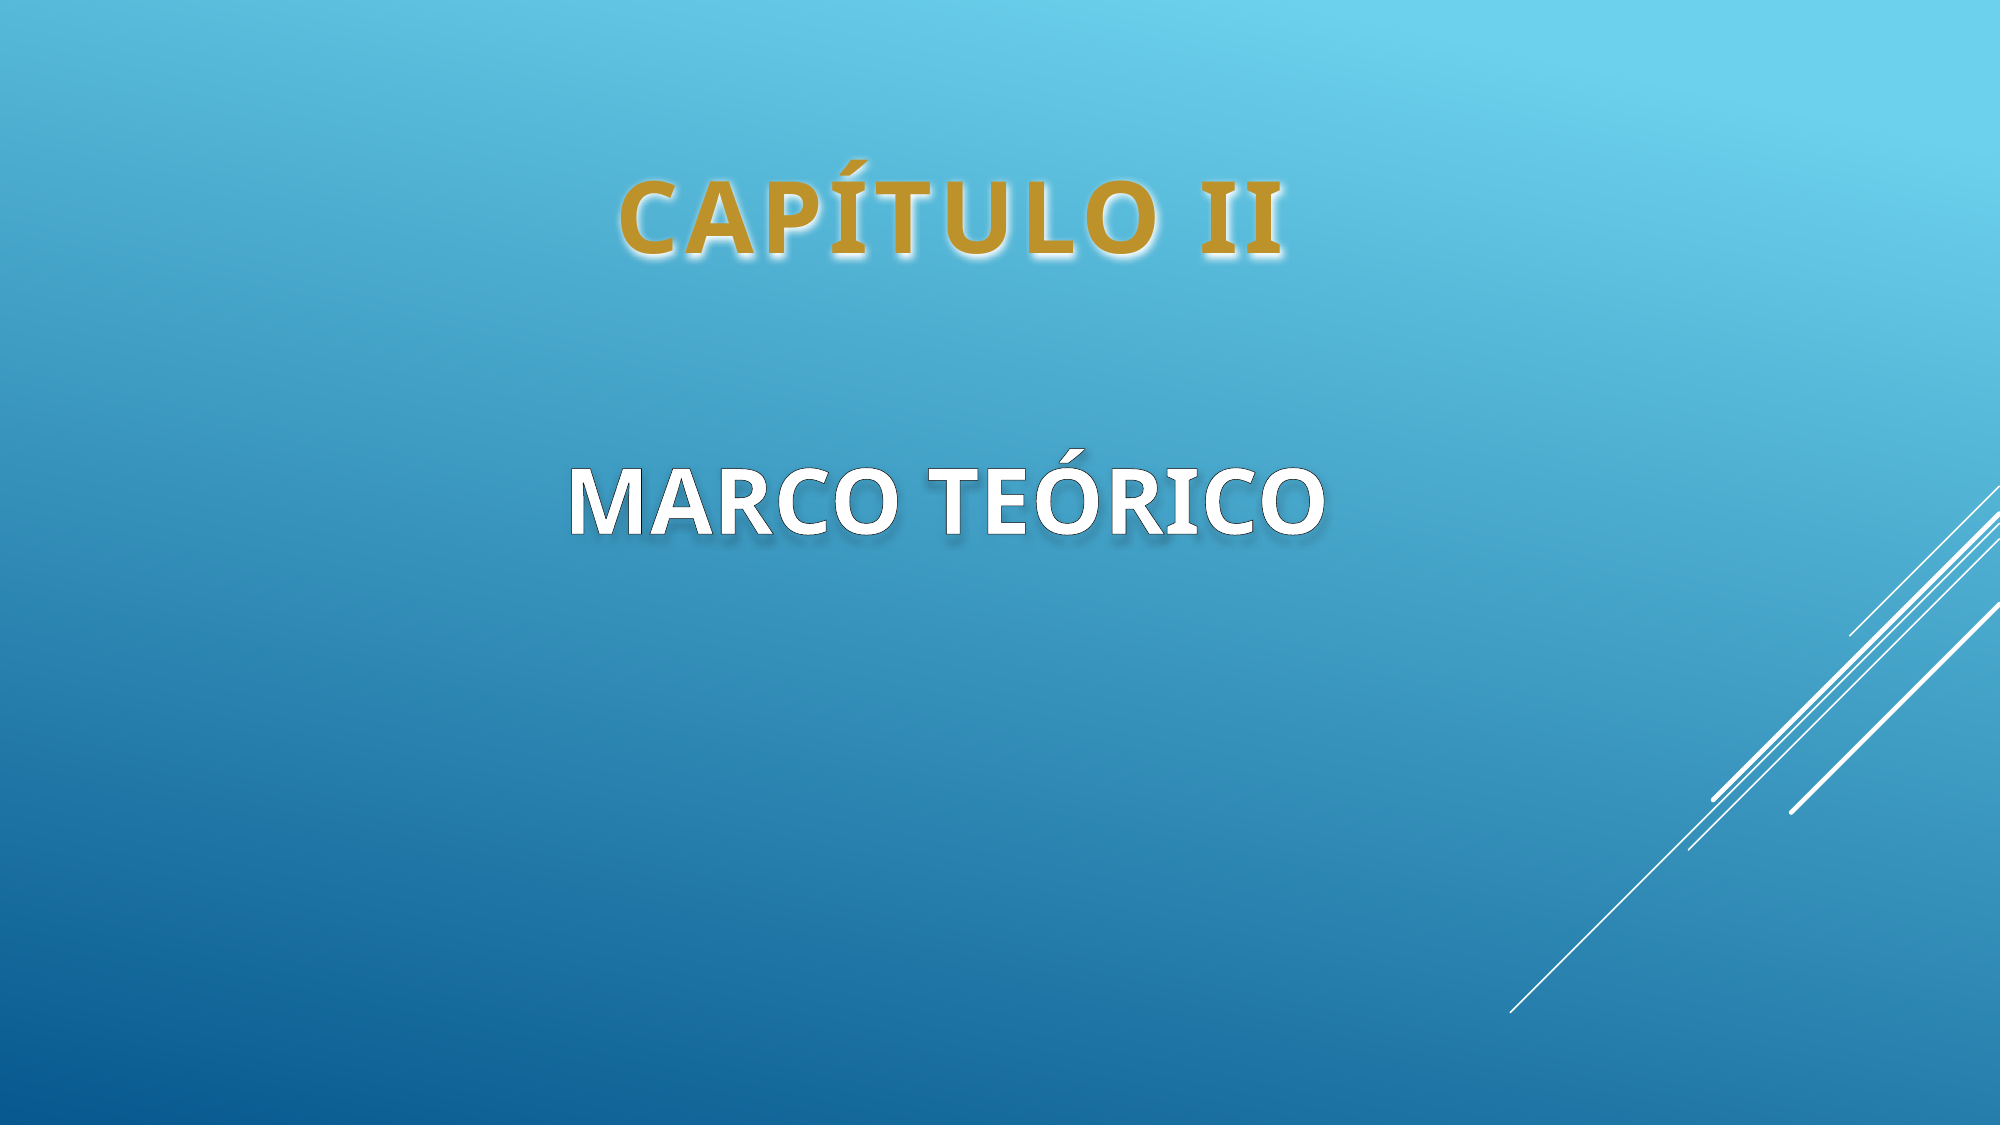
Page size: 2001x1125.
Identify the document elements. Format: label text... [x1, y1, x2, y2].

text_box CAPÍTULO II [127, 139, 1774, 289]
text_box MARCO TEÓRICO [548, 435, 1586, 560]
